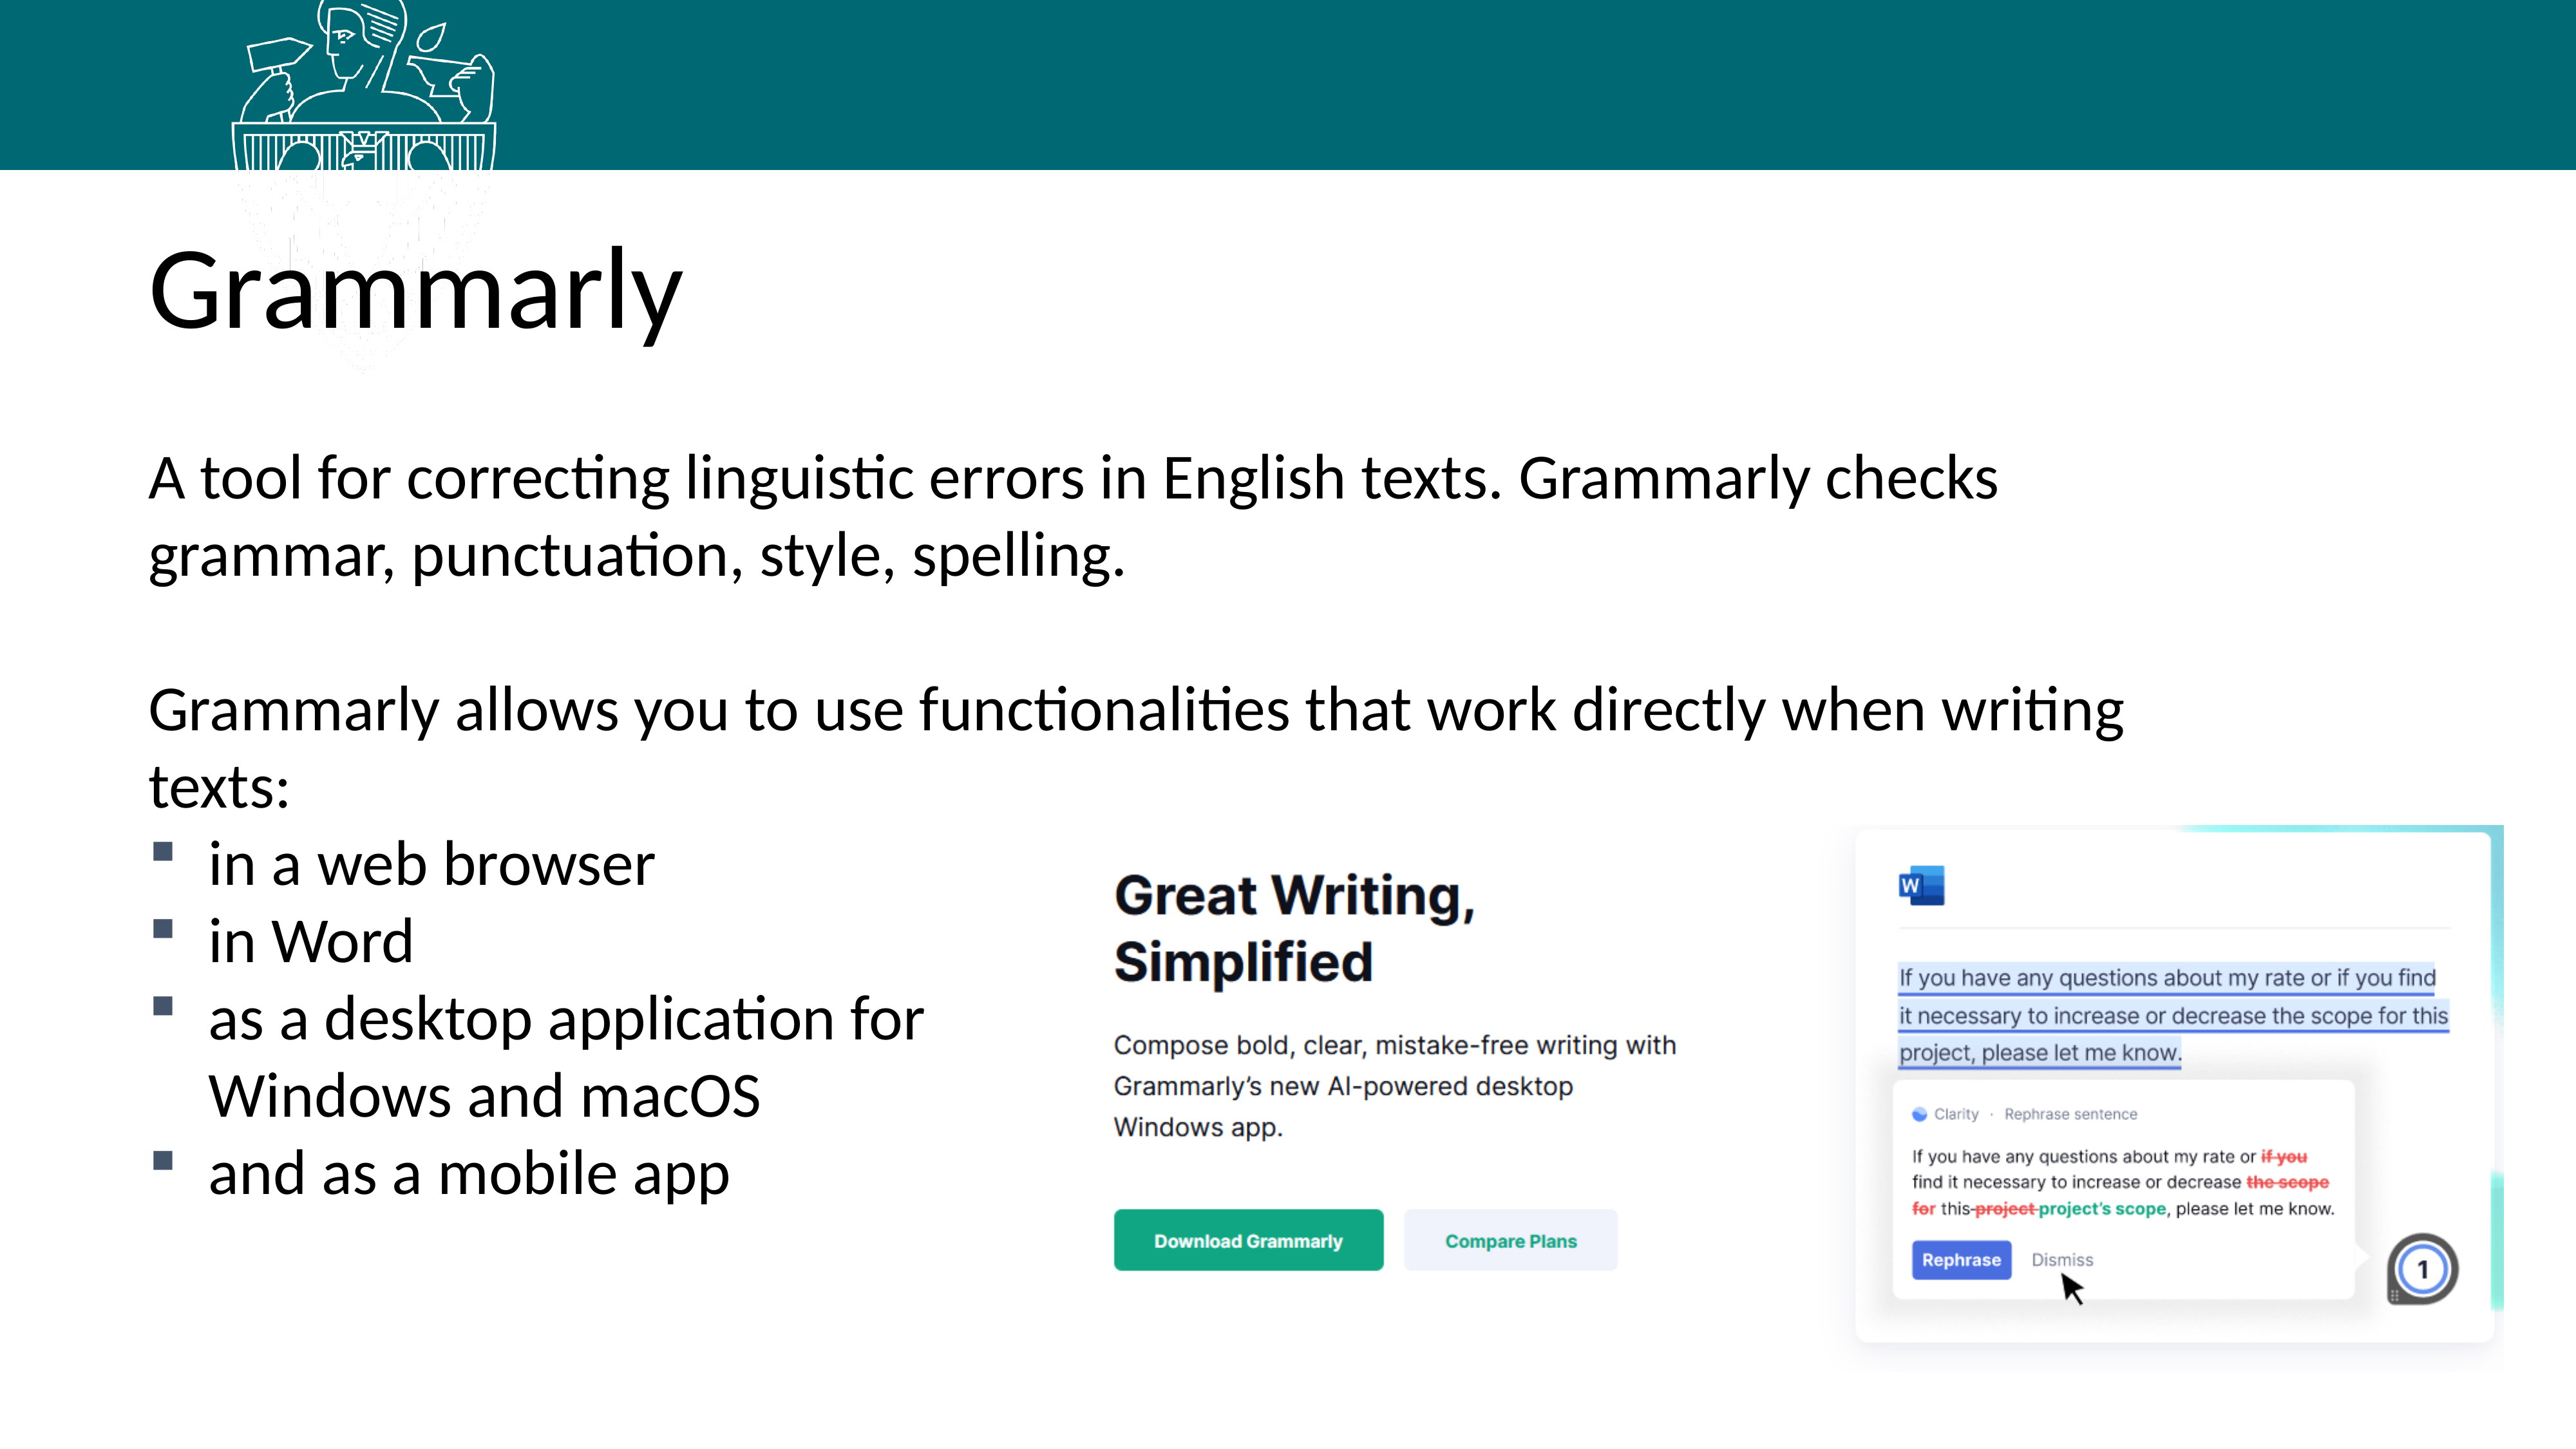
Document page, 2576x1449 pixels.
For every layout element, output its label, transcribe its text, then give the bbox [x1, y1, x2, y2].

picture [1083, 824, 2504, 1372]
text_box A tool for correcting linguistic errors in English texts. Grammarly checks grammar, punctuation, style, spelling. Grammarly allows you to use functionalities that work directly when writing texts: in a web browser in Word as a desktop application for Windows and macOS and as a mobile app [138, 430, 2206, 1212]
picture [231, 0, 497, 149]
title Grammarly [138, 149, 2187, 430]
